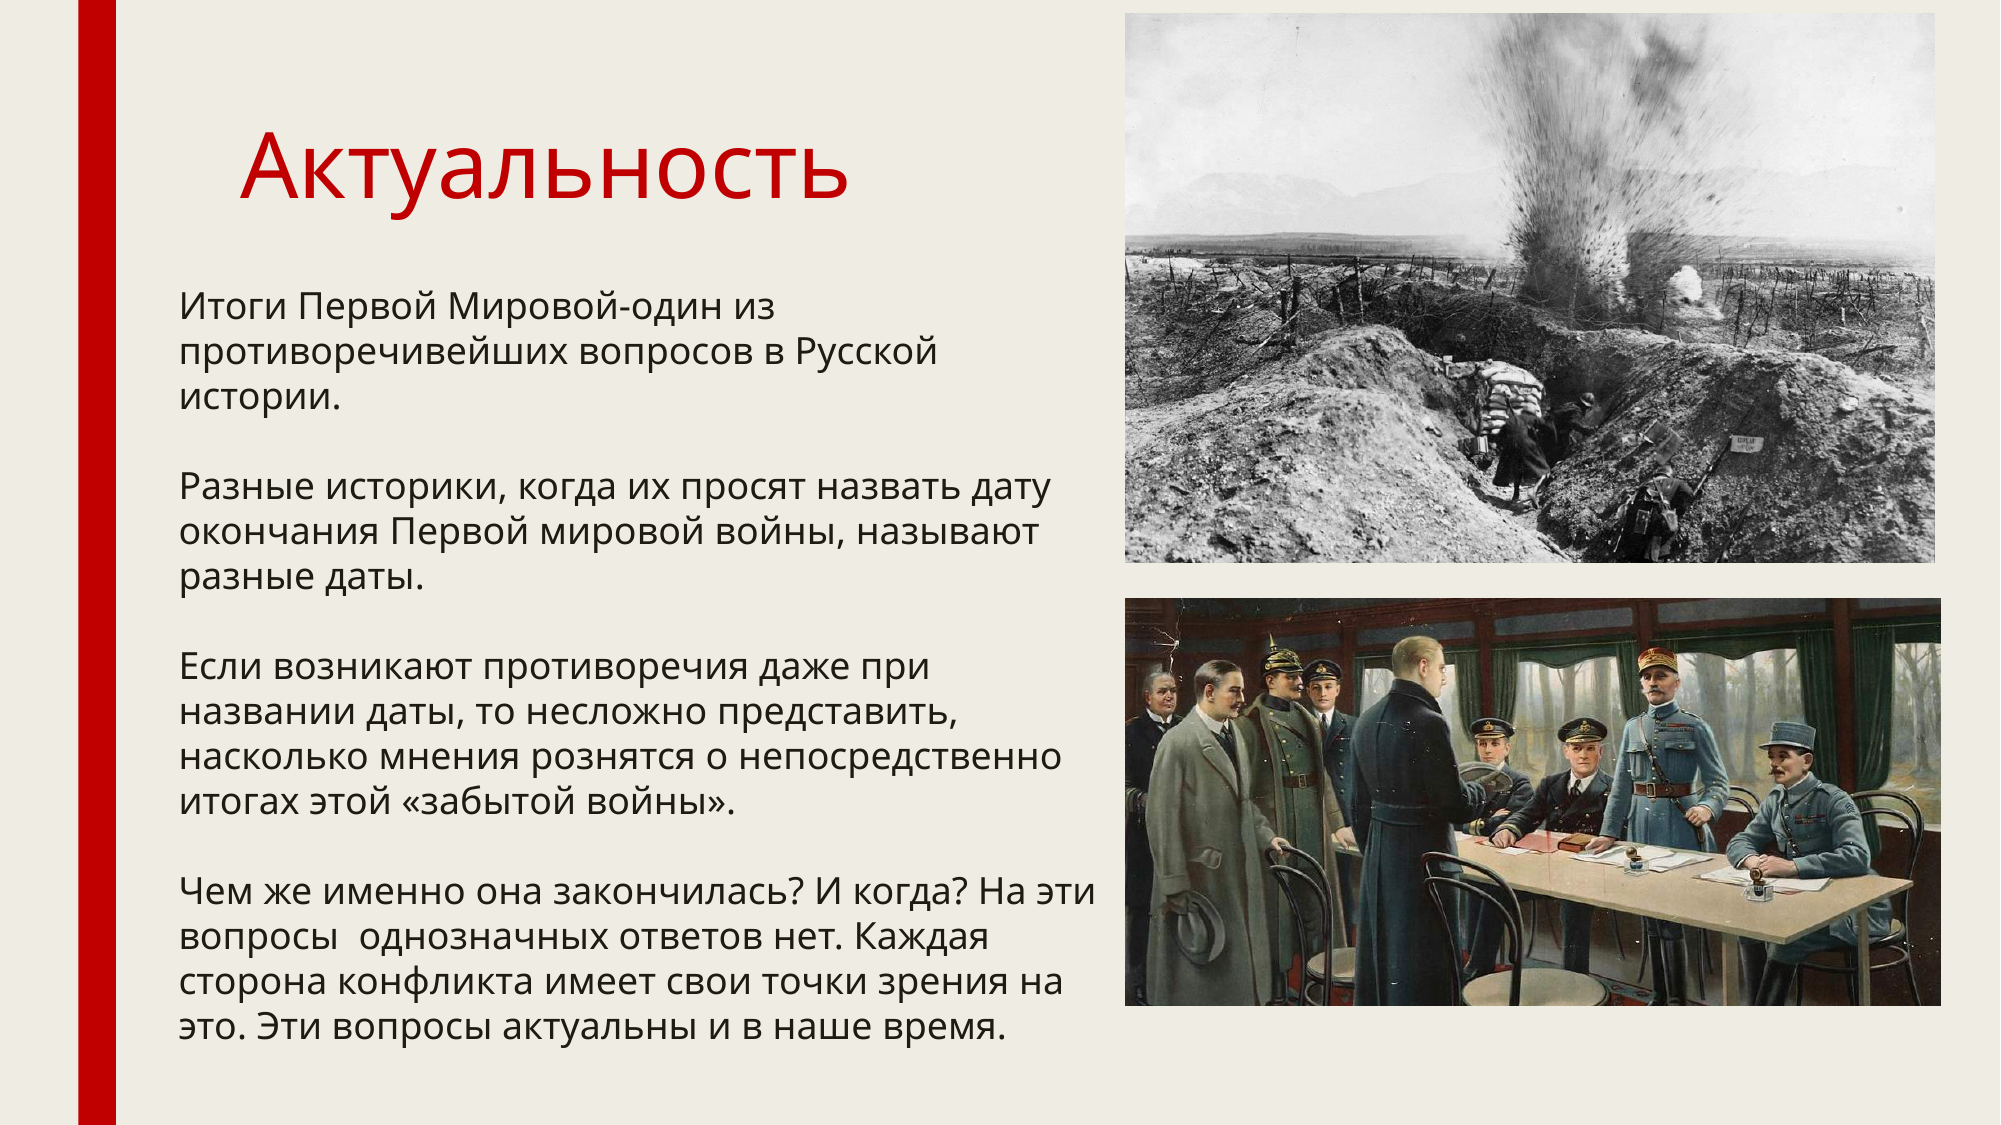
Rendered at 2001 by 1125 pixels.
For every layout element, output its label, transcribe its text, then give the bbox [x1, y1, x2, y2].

picture [1125, 13, 1935, 563]
text_box Итоги Первой Мировой-один из противоречивейших вопросов в Русской истории. Разные историки, когда их просят назвать дату окончания Первой мировой войны, называют разные даты. Если возникают противоречия даже при названии даты, то несложно представить, насколько мнения рознятся о непосредственно итогах этой «забытой войны». Чем же именно она закончилась? И когда? На эти вопросы однозначных ответов нет. Каждая сторона конфликта имеет свои точки зрения на это. Эти вопросы актуальны и в наше время. [163, 274, 1126, 1055]
title Актуальность [225, 112, 1125, 274]
picture [1125, 598, 1941, 1006]
